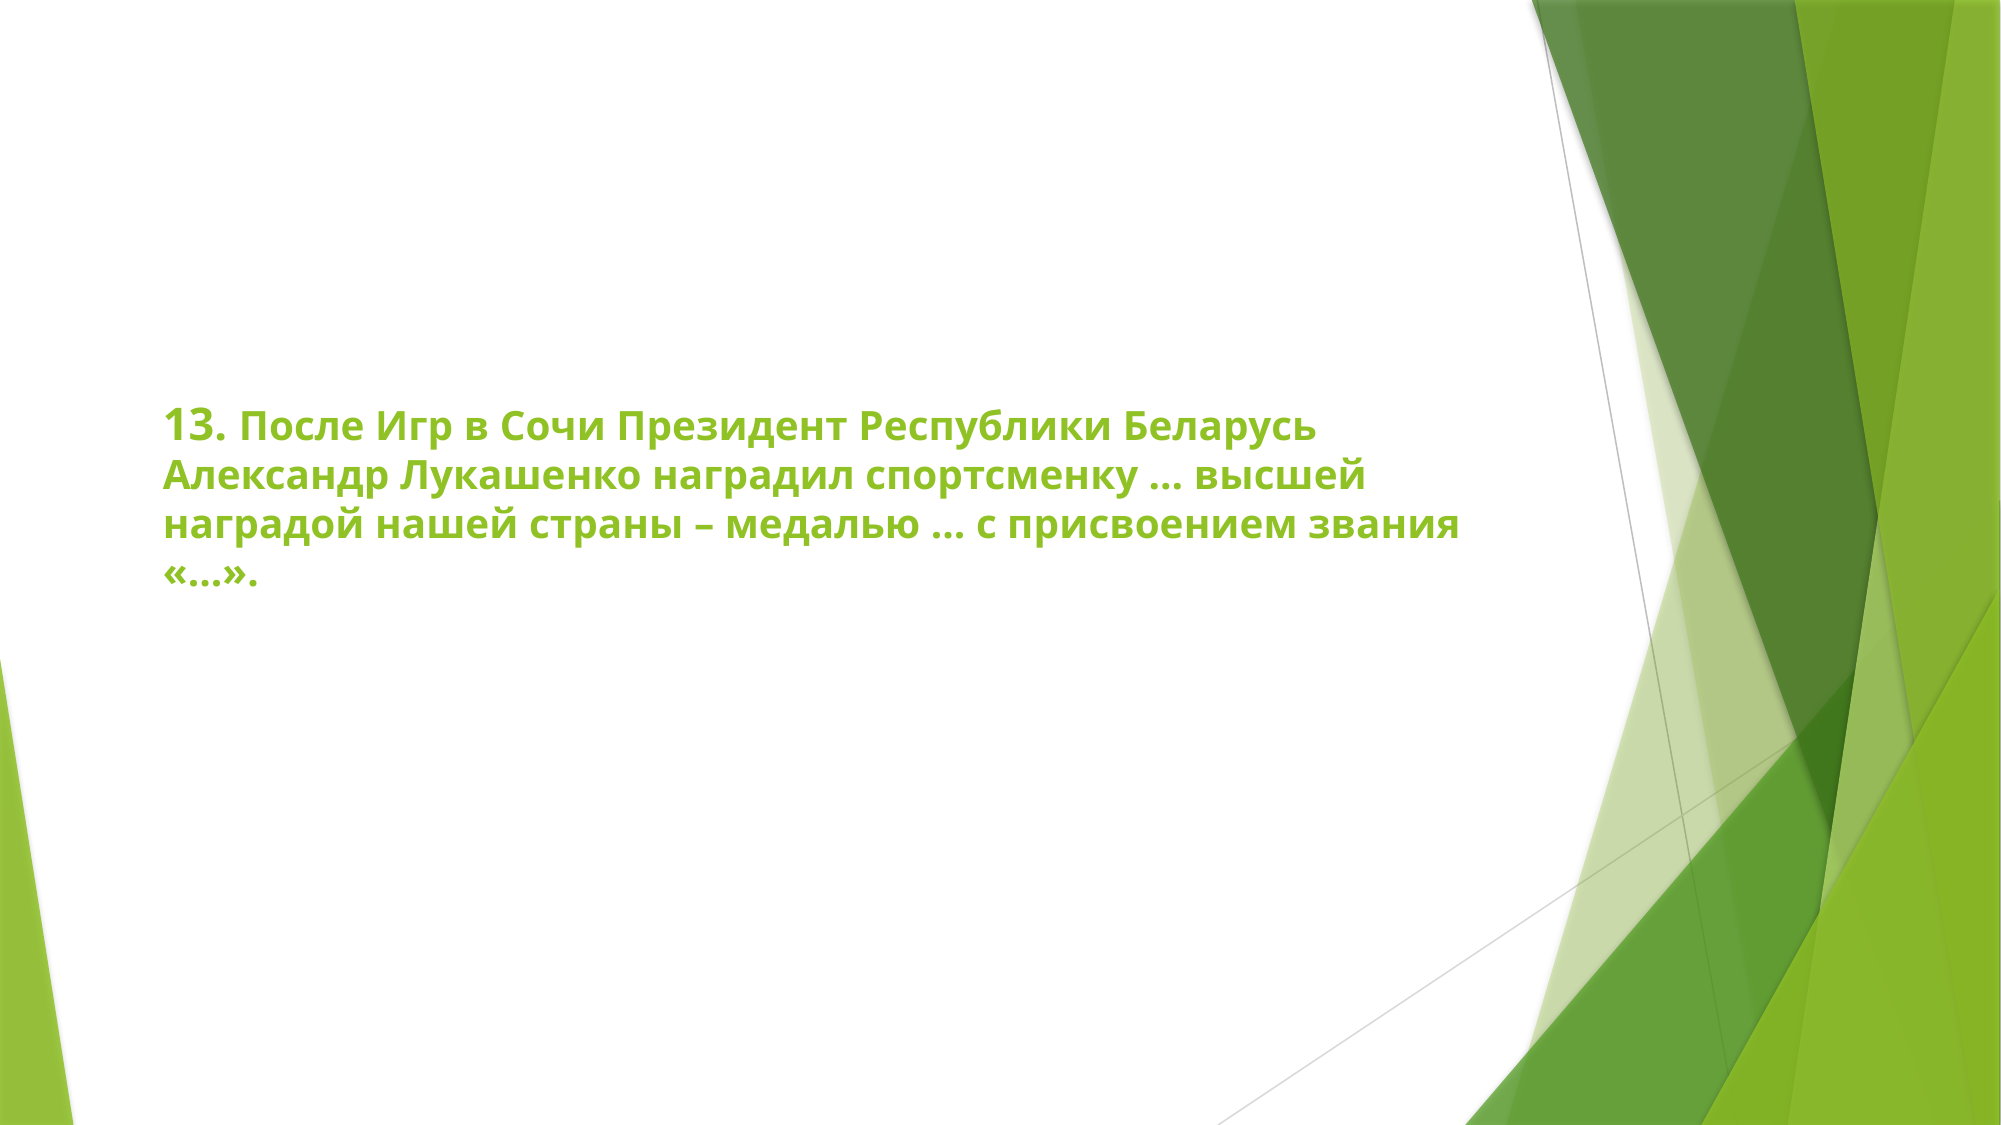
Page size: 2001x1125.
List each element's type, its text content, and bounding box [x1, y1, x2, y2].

title 13. После Игр в Сочи Президент Республики Беларусь Александр Лукашенко наградил спортсменку … высшей наградой нашей страны – медалью … с присвоением звания «…». [147, 387, 1559, 605]
